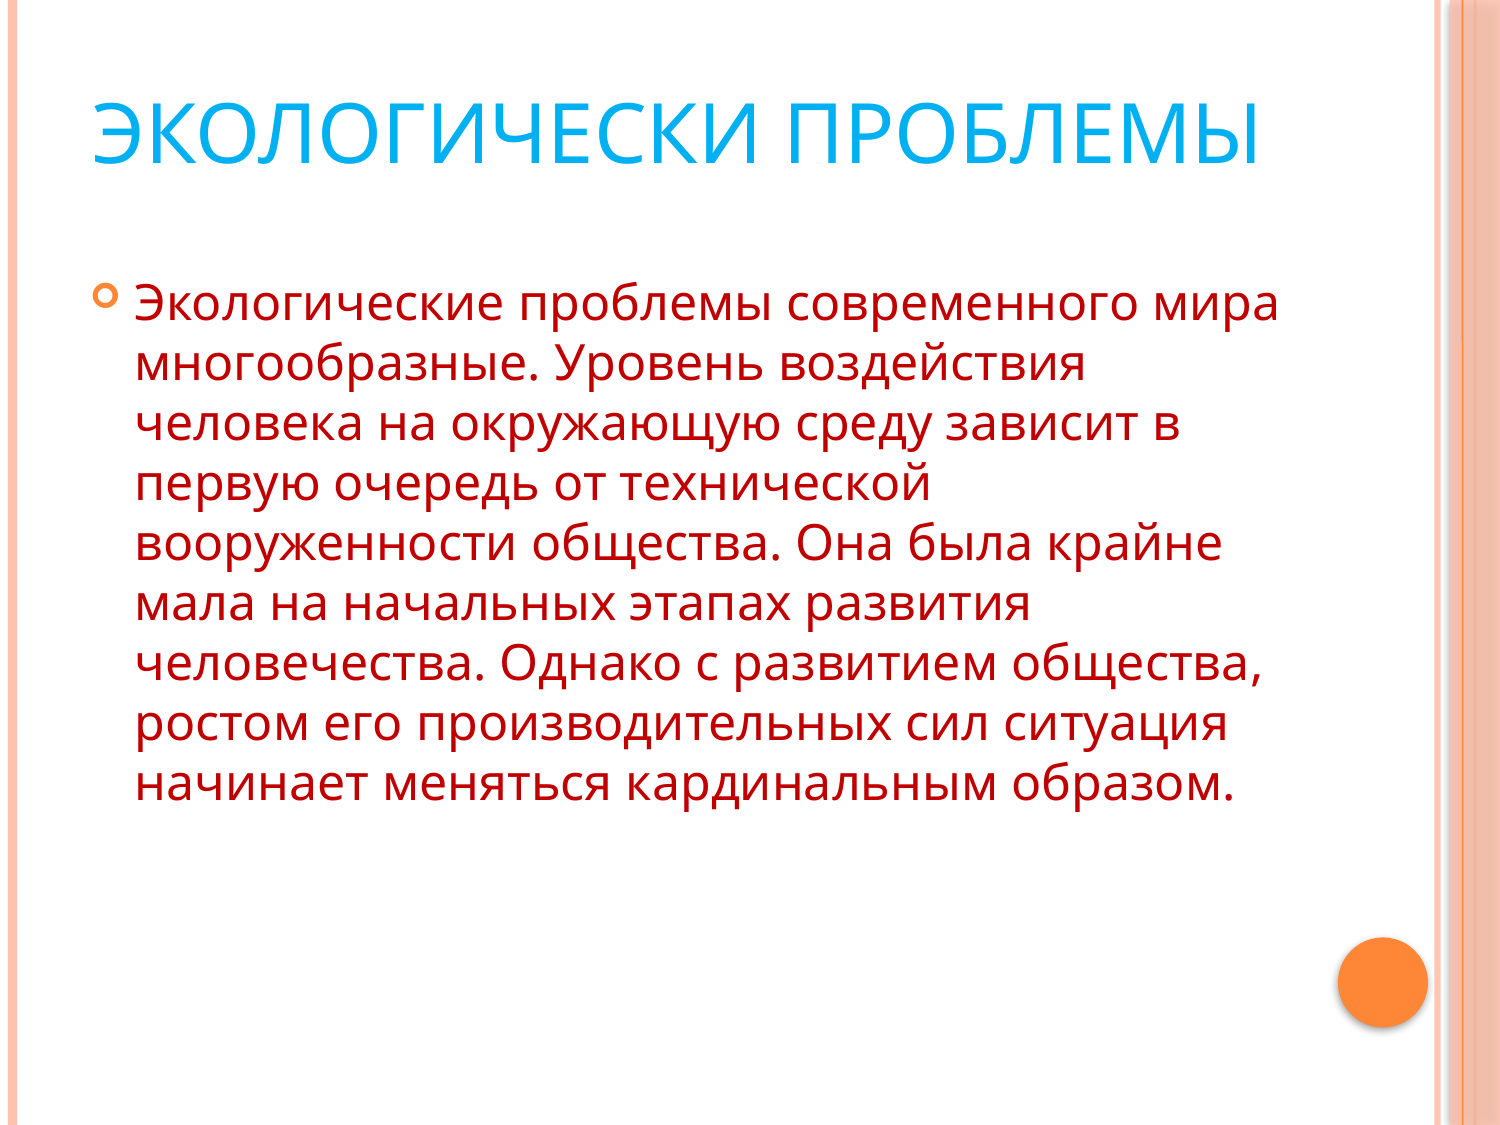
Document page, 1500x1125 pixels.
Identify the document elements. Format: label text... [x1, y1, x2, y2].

title Экологически проблемы [76, 0, 1302, 188]
list Экологические проблемы современного мира многообразные. Уровень воздействия человека на окружающую среду зависит в первую очередь от технической вооруженности общества. Она была крайне мала на начальных этапах развития человечества. Однако с развитием общества, ростом его производительных сил ситуация начинает меняться кардинальным образом. [75, 262, 1300, 1062]
